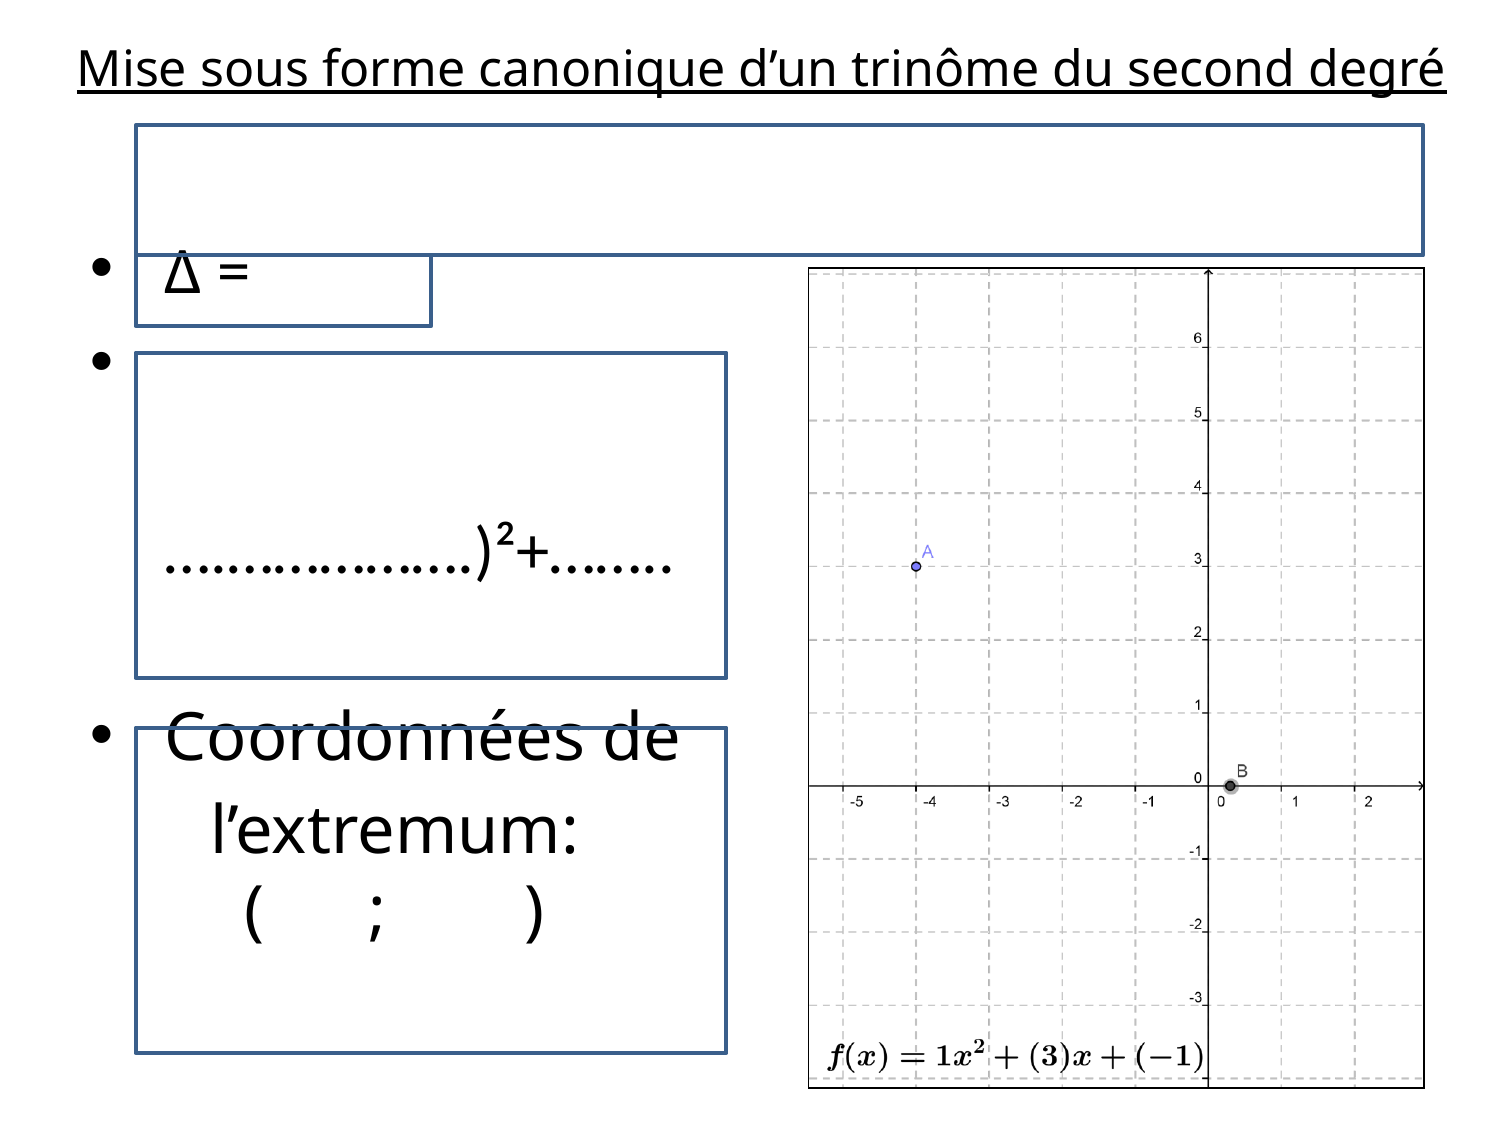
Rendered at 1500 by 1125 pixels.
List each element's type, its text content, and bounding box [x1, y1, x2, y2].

text_box [134, 253, 433, 328]
text_box [134, 351, 728, 680]
text_box [134, 123, 1425, 257]
text_box [134, 726, 728, 1055]
text_box Mise sous forme canonique d’un trinôme du second degré [53, 29, 1471, 105]
picture [808, 268, 1424, 1088]
